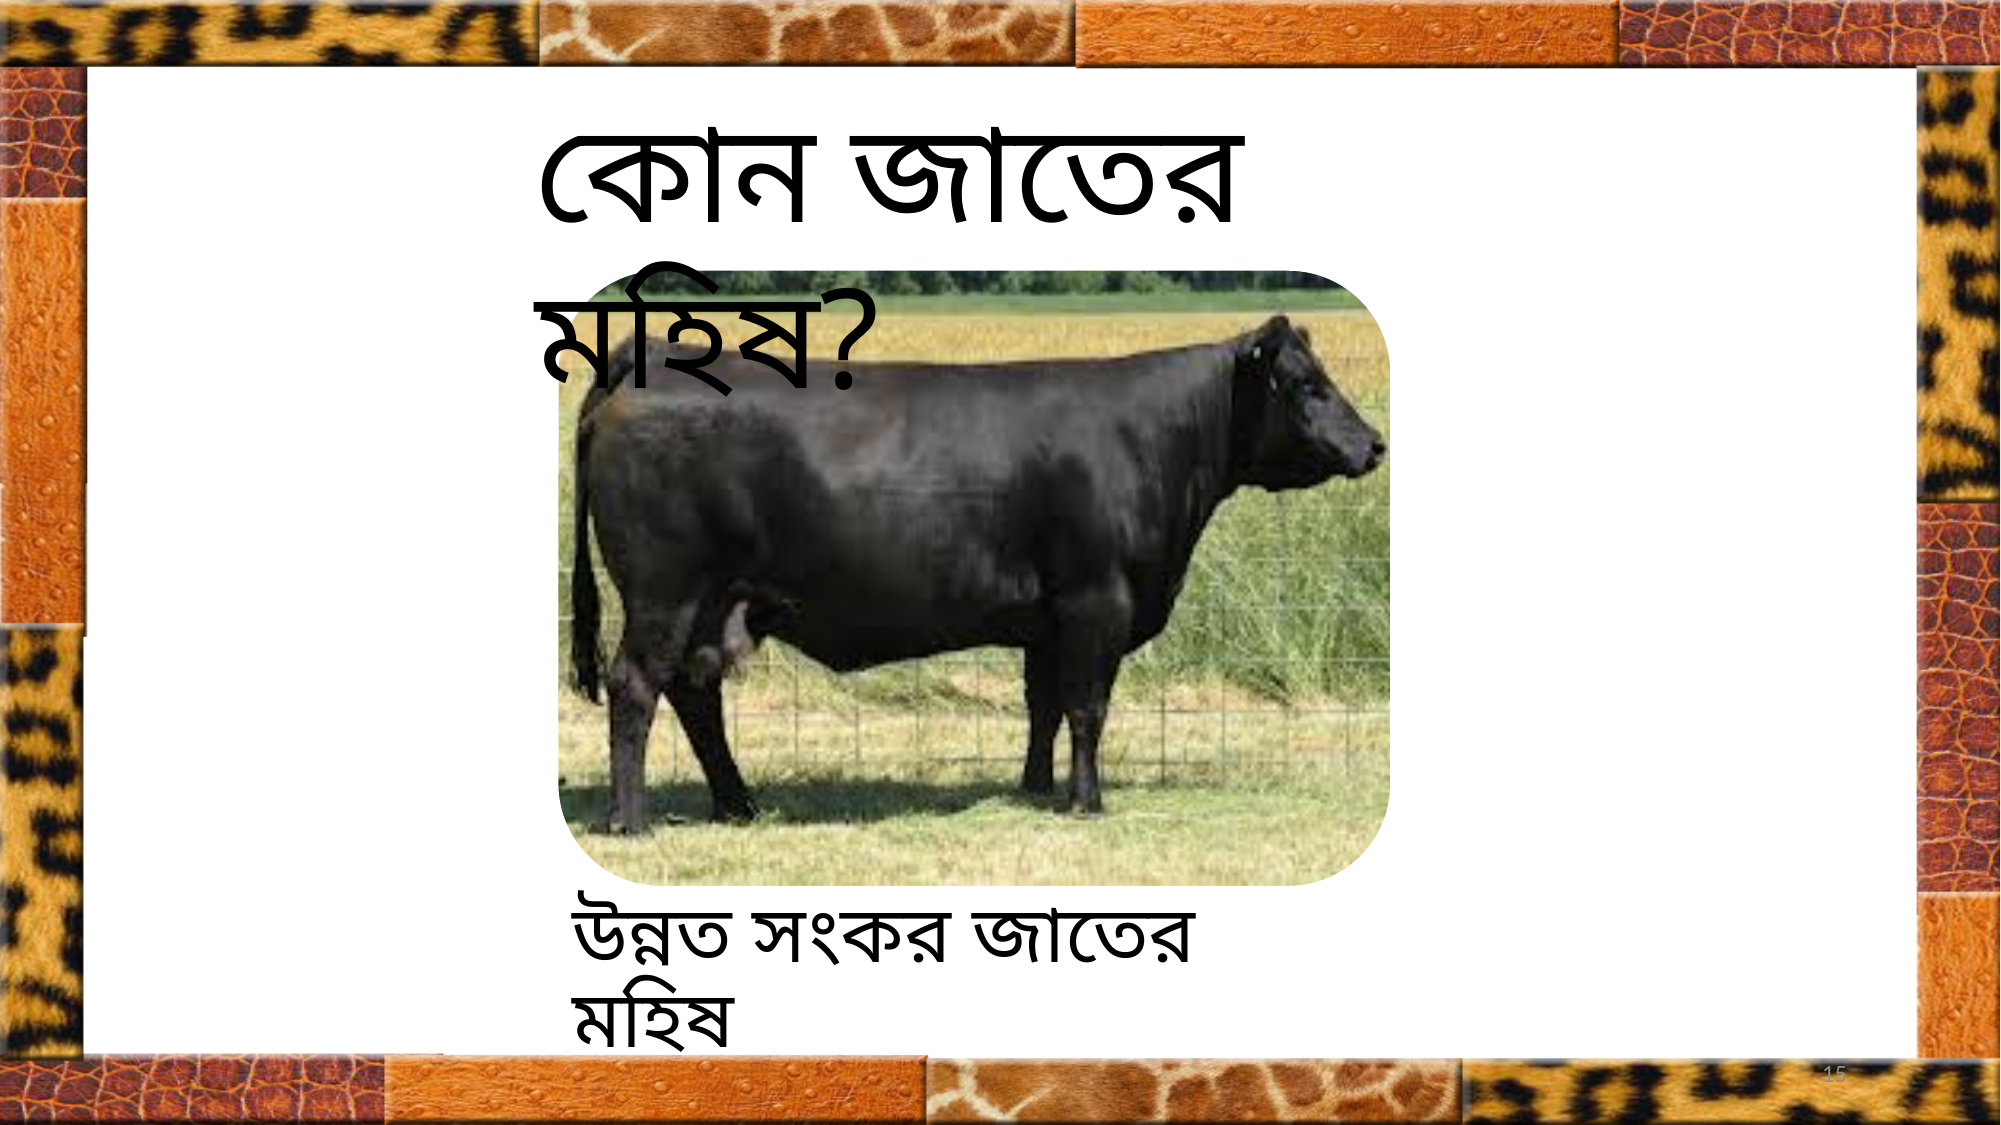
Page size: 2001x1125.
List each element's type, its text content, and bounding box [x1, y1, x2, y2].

picture [0, 0, 2001, 1125]
slide_number 15 [1412, 1042, 1863, 1103]
text_box [556, 424, 1393, 888]
title উন্নত সংকর জাতের মহিষ [557, 886, 1392, 1073]
text_box কোন জাতের মহিষ? [521, 76, 1428, 424]
